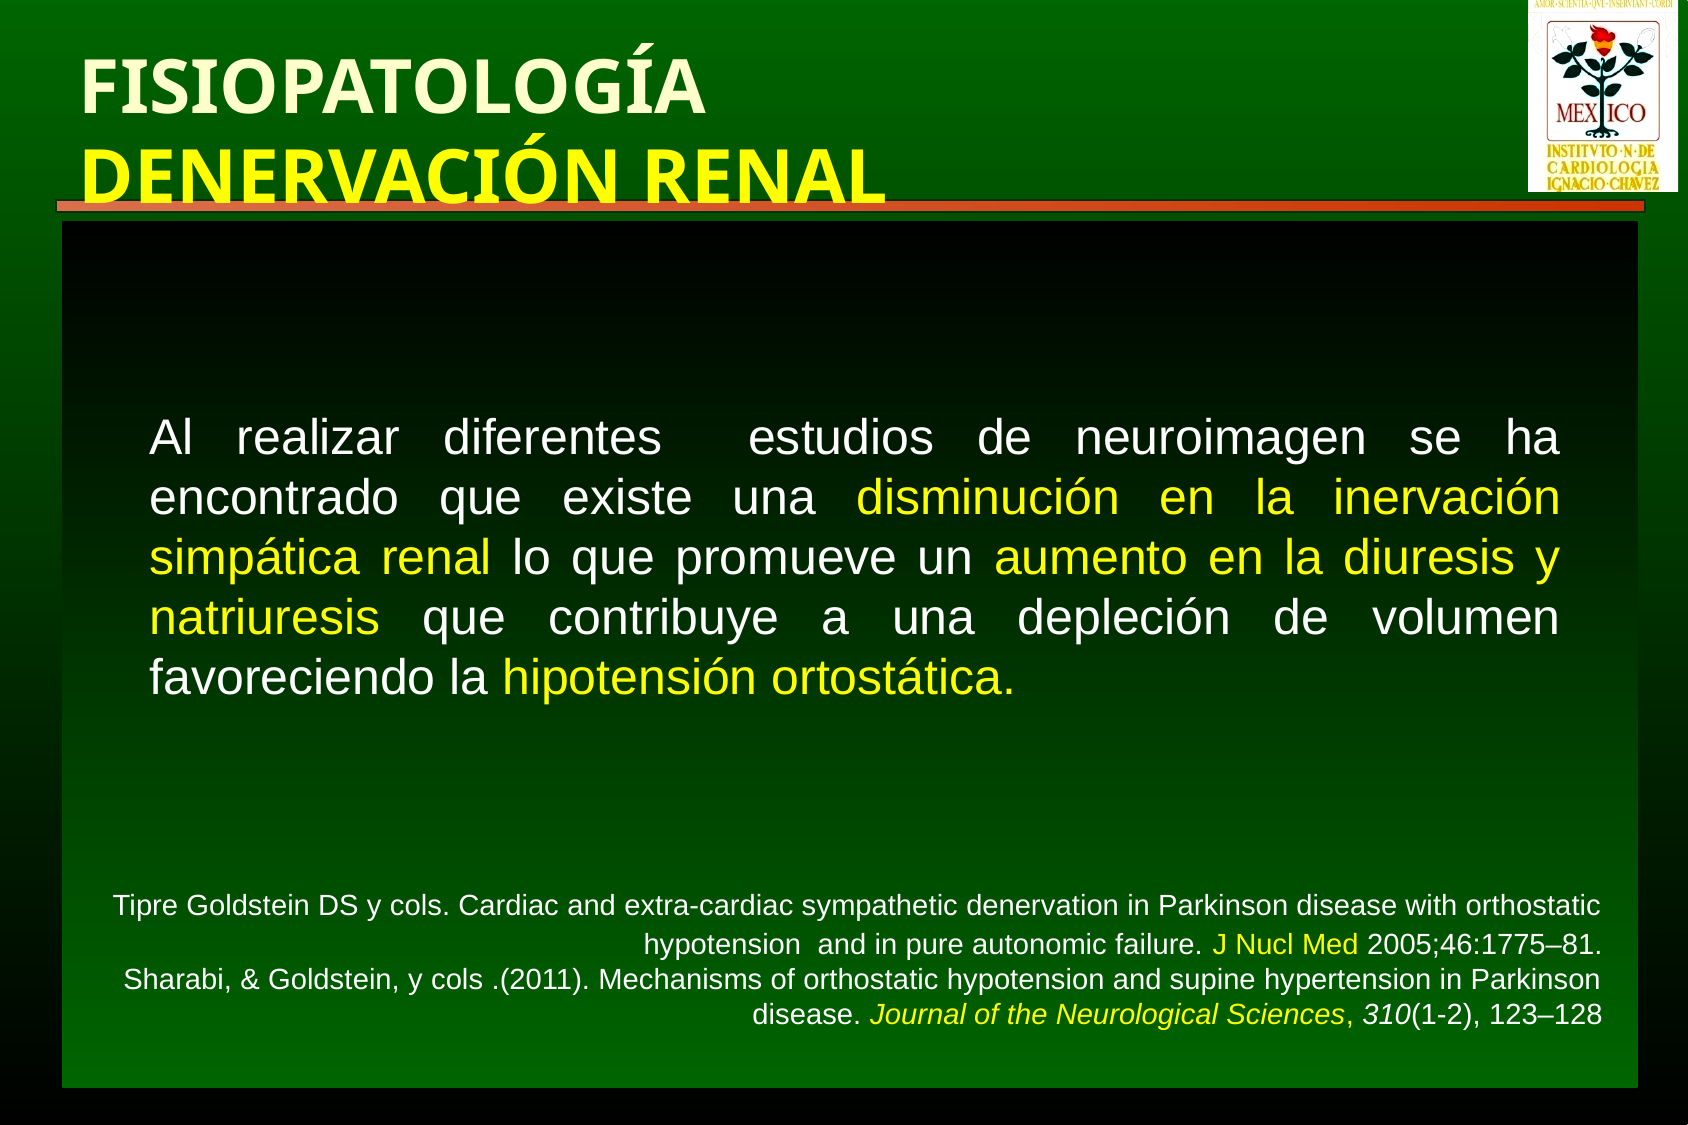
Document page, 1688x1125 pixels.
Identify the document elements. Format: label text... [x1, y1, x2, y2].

text_box Al realizar diferentes estudios de neuroimagen se ha encontrado que existe una disminución en la inervación simpática renal lo que promueve un aumento en la diuresis y natriuresis que contribuye a una depleción de volumen favoreciendo la hipotensión ortostática. [135, 397, 1577, 712]
text_box Tipre Goldstein DS y cols. Cardiac and extra-cardiac sympathetic denervation in Parkinson disease with orthostatic hypotension and in pure autonomic failure. J Nucl Med 2005;46:1775–81. Sharabi, & Goldstein, y cols .(2011). Mechanisms of orthostatic hypotension and supine hypertension in Parkinson disease. Journal of the Neurological Sciences, 310(1-2), 123–128 [6, 857, 1618, 1073]
text_box FISIOPATOLOGÍA Denervación renal [64, 30, 1183, 226]
